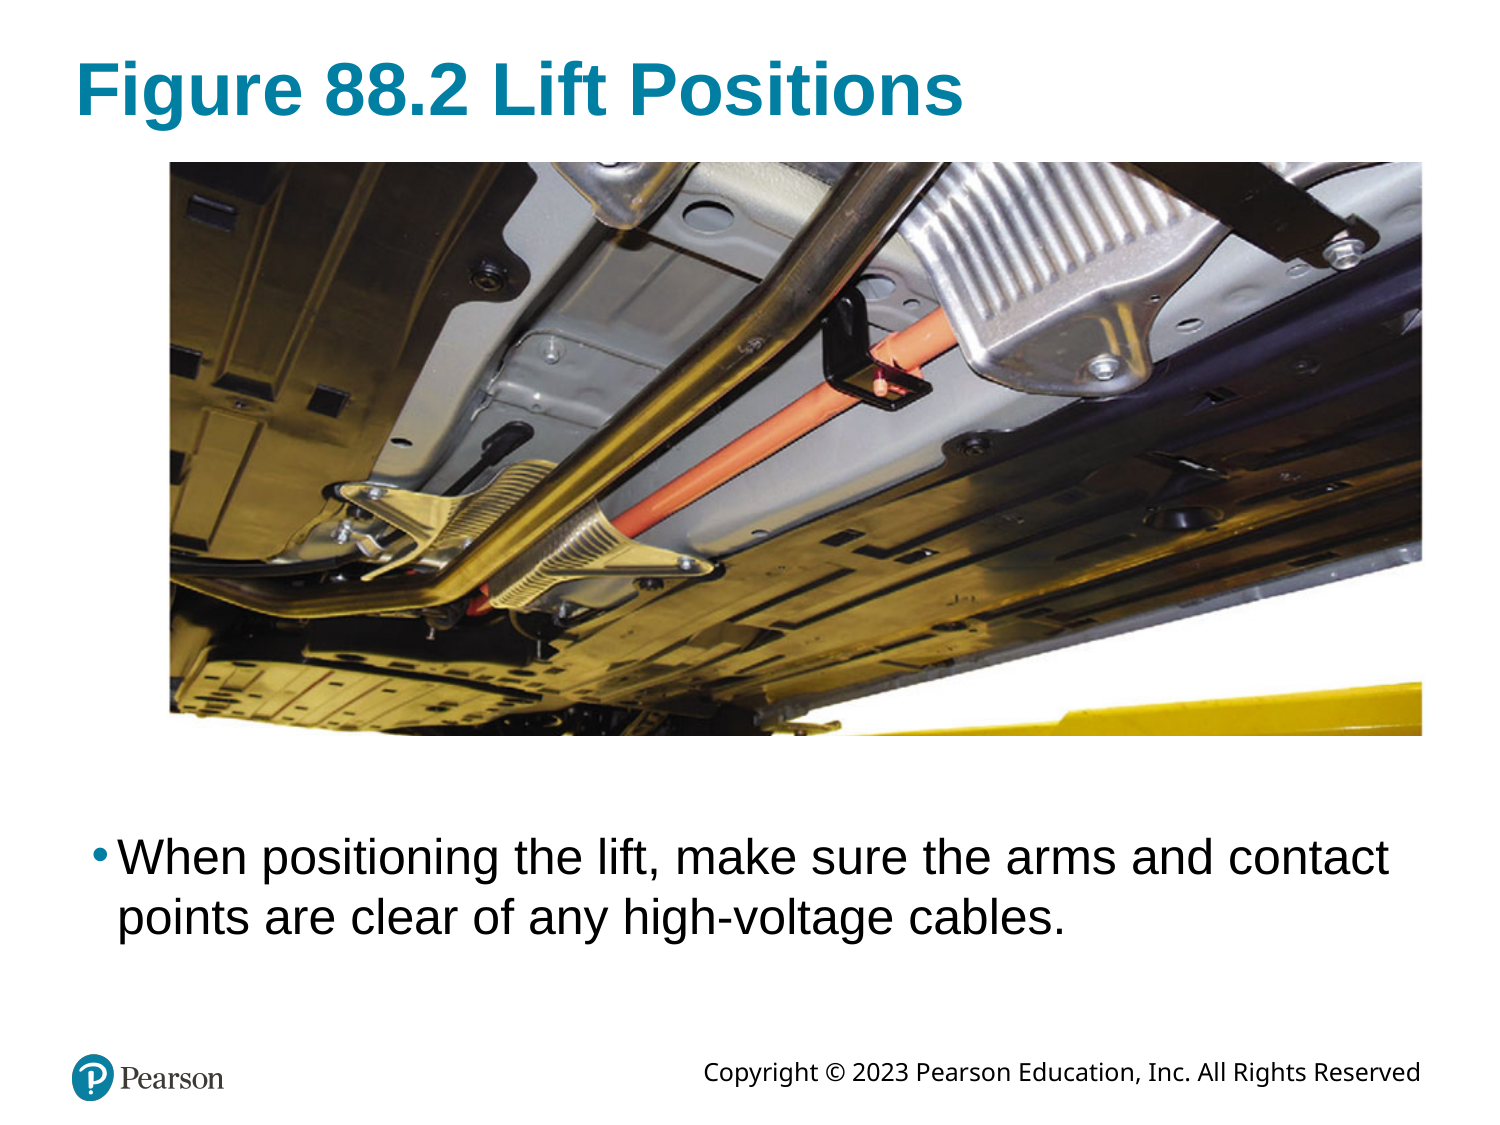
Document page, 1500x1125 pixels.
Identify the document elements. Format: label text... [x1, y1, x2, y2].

picture [166, 162, 1426, 736]
list When positioning the lift, make sure the arms and contact points are clear of any high-voltage cables. [75, 562, 1425, 1125]
title Figure 88.2 Lift Positions [75, 0, 1425, 183]
